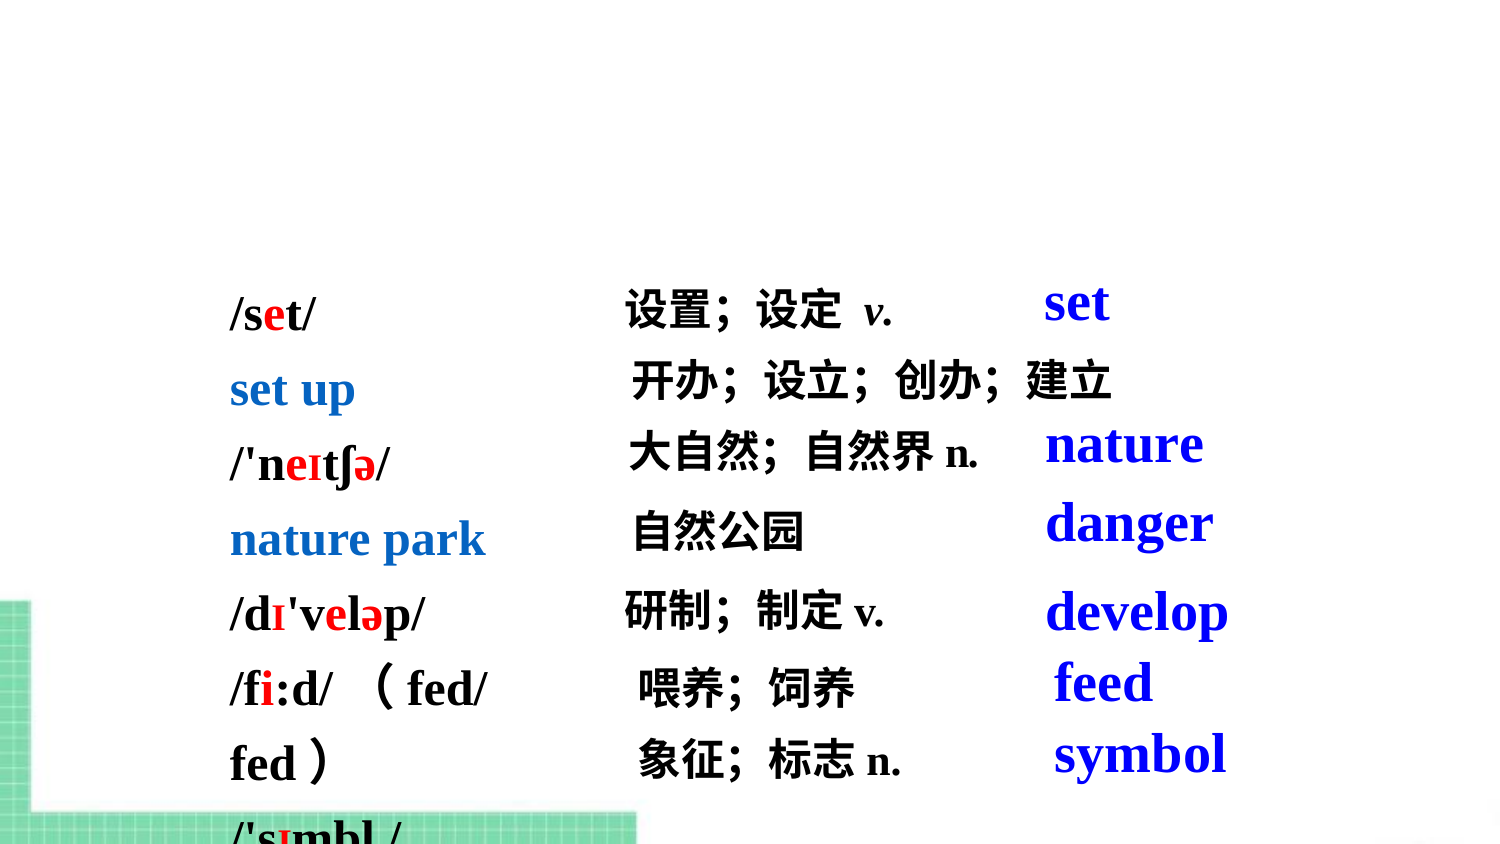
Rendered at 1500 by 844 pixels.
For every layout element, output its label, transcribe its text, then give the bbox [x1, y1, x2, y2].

picture [0, 0, 1500, 844]
text_box danger [1034, 480, 1226, 559]
text_box 大自然；自然界n. [617, 417, 1007, 482]
text_box nature [1034, 400, 1216, 479]
text_box /set/ set up /'neItʃə/ nature park /dI'veləp/ /fi:d/（fed/fed） /'sImbl / [218, 259, 622, 844]
text_box 喂养；饲养 [625, 655, 871, 720]
text_box 开办；设立；创办；建立 [620, 347, 1125, 411]
text_box set [1033, 258, 1123, 338]
text_box feed [1042, 639, 1166, 719]
text_box 象征；标志n. [625, 726, 1114, 790]
text_box develop [1034, 568, 1242, 648]
text_box symbol [1043, 710, 1239, 790]
text_box 设置；设定 v. [613, 276, 906, 340]
text_box 自然公园 [618, 497, 827, 562]
text_box 研制；制定v. [613, 577, 896, 641]
